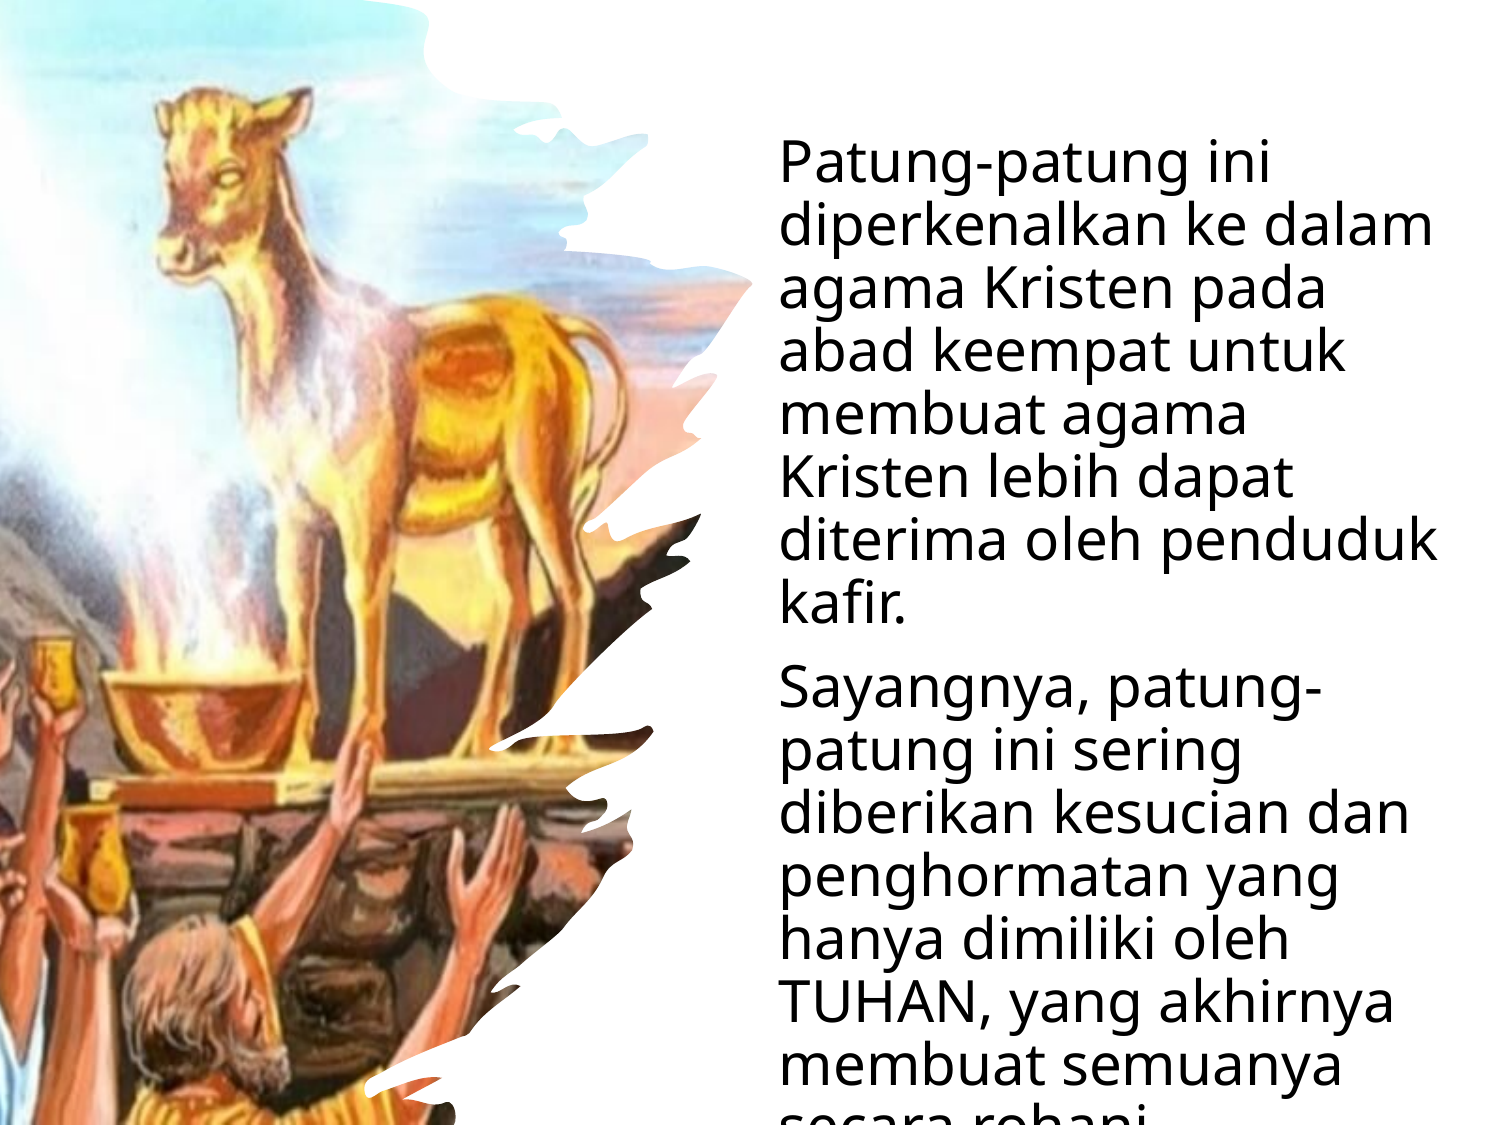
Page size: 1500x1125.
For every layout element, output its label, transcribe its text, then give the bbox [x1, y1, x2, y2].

list Patung-patung ini diperkenalkan ke dalam agama Kristen pada abad keempat untuk membuat agama Kristen lebih dapat diterima oleh penduduk kafir. Sayangnya, patung-patung ini sering diberikan kesucian dan penghormatan yang hanya dimiliki oleh TUHAN, yang akhirnya membuat semuanya secara rohani mengalami kemerosotan. [764, 125, 1463, 1085]
picture [0, 0, 753, 1125]
text_box [753, 0, 1500, 1125]
